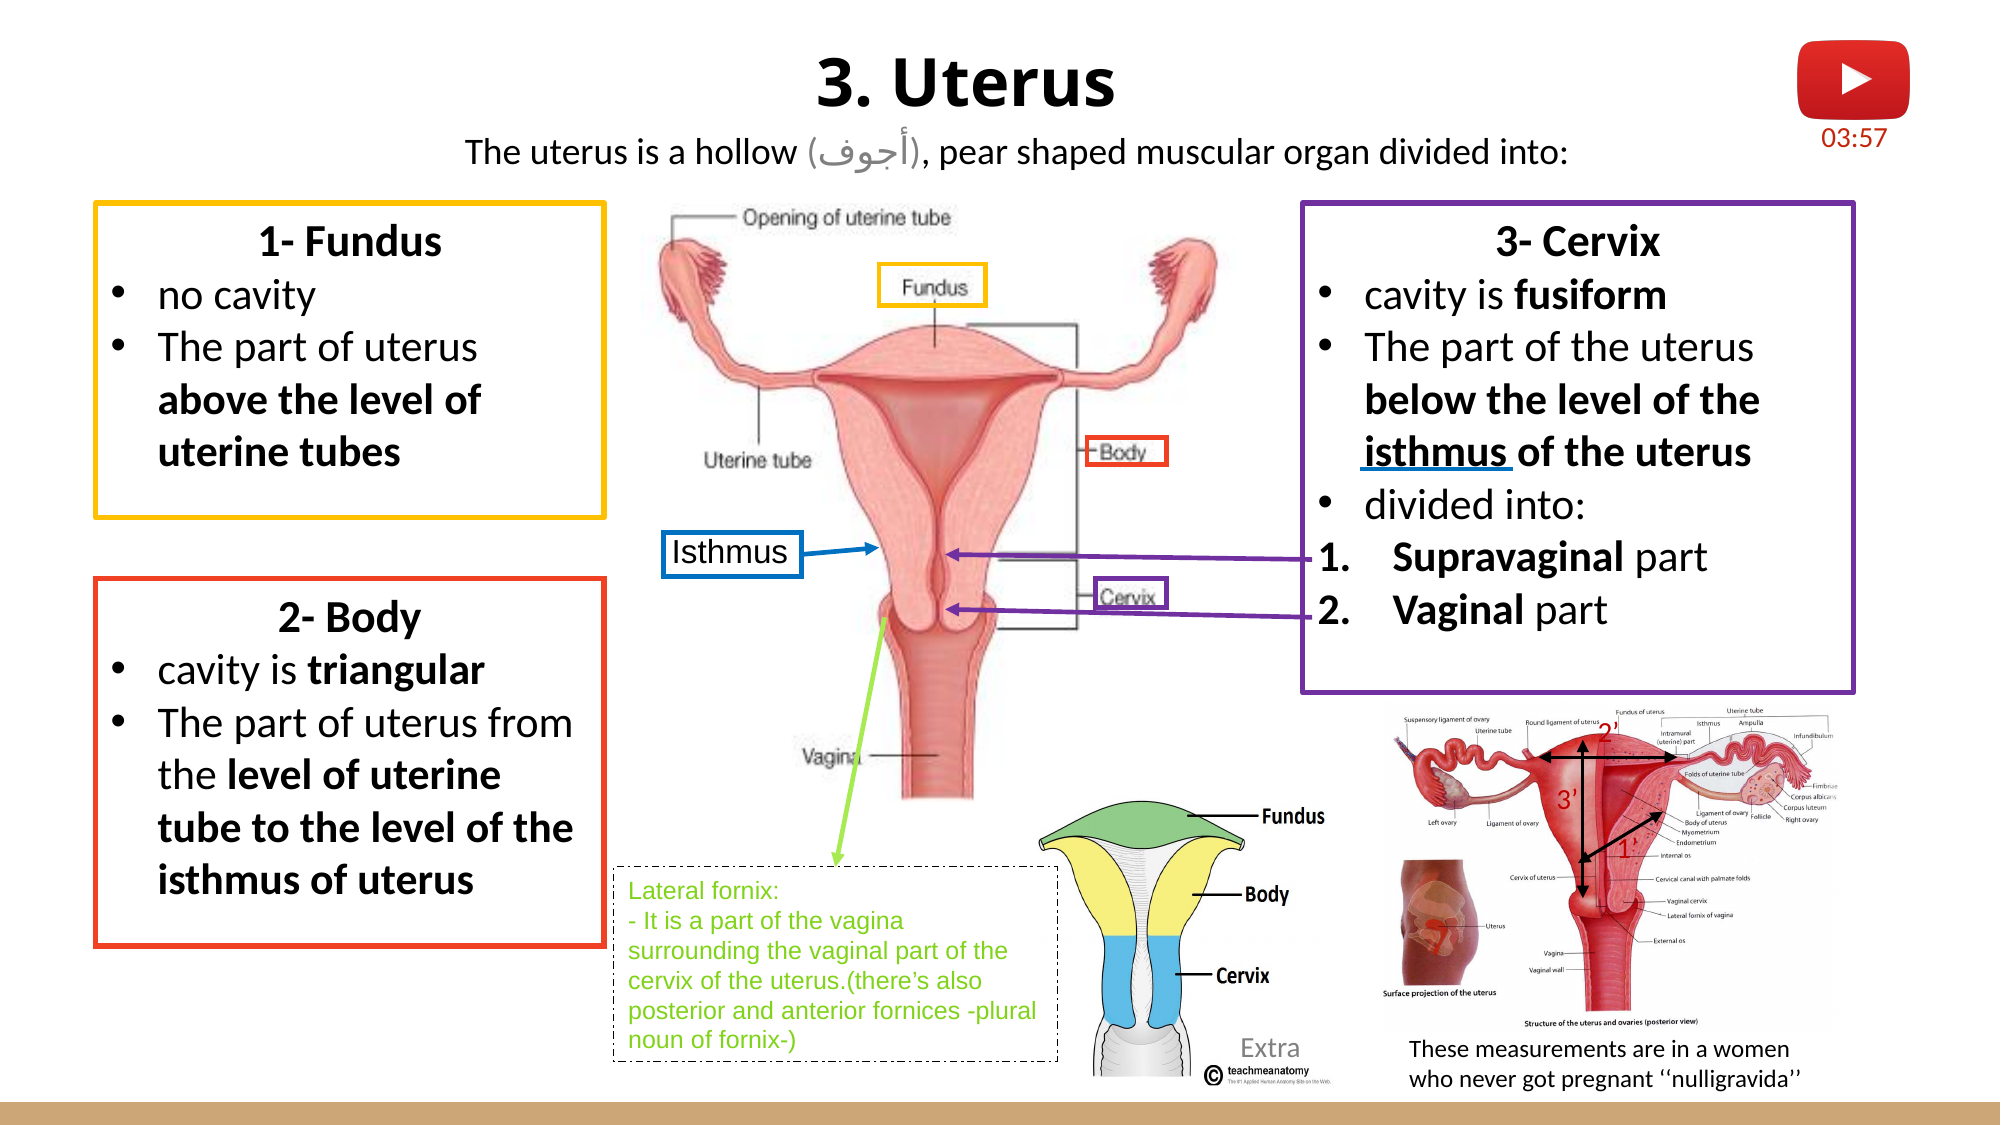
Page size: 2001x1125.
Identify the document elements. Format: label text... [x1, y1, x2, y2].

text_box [945, 609, 1313, 618]
picture [641, 203, 1333, 811]
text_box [945, 554, 1313, 560]
text_box 3- Cervix cavity is fusiform The part of the uterus below the level of the isthmus of the uterus divided into: Supravaginal part Vaginal part [1302, 203, 1854, 693]
text_box 1- Fundus no cavity The part of uterus above the level of uterine tubes [95, 203, 605, 518]
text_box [835, 617, 885, 867]
text_box 3. Uterus [801, 32, 1616, 128]
text_box Lateral fornix: - It is a part of the vagina surrounding the vaginal part of the cervix of the uterus.(there’s also posterior and anterior fornices -plural noun of fornix-) [613, 866, 1034, 1062]
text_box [1380, 700, 1854, 1102]
text_box 2- Body cavity is triangular The part of uterus from the level of uterine tube to the level of the isthmus of uterus [95, 578, 605, 947]
text_box The uterus is a hollow (أجوف), pear shaped muscular organ divided into: [450, 119, 1585, 180]
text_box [1797, 40, 1910, 162]
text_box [1034, 791, 1333, 1086]
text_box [801, 547, 880, 555]
